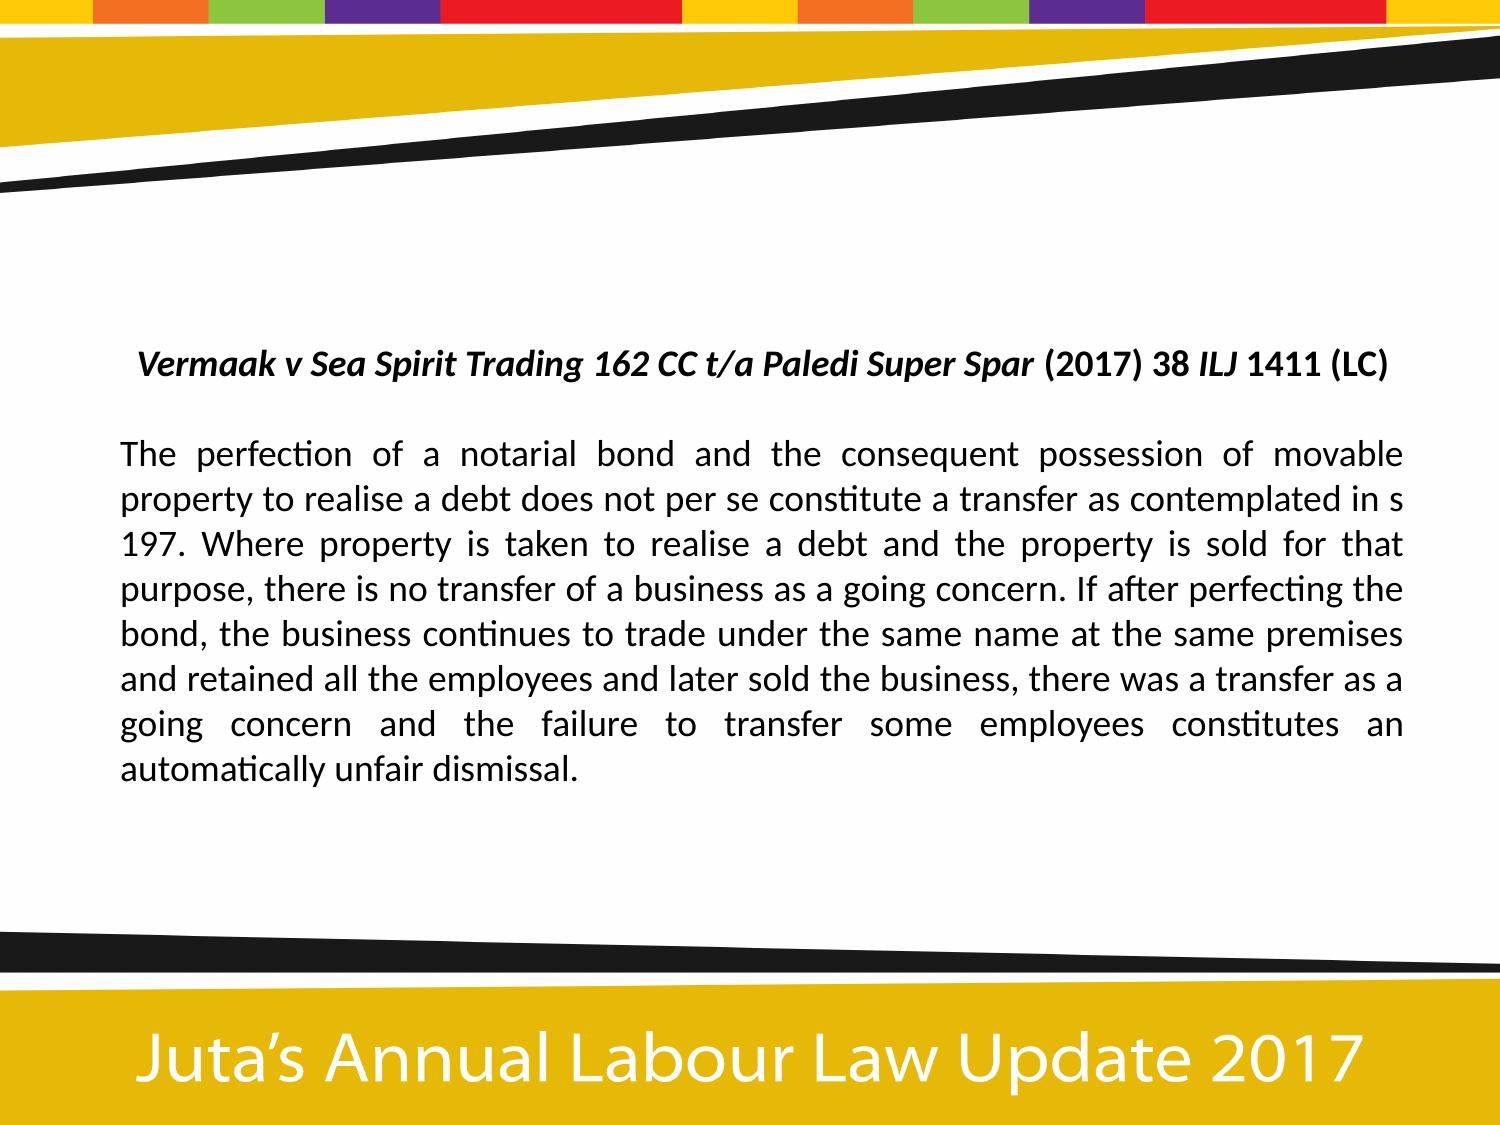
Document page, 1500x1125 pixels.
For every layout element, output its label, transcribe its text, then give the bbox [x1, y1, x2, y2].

text_box Vermaak v Sea Spirit Trading 162 CC t/a Paledi Super Spar (2017) 38 ILJ 1411 (LC) The perfection of a notarial bond and the consequent possession of movable property to realise a debt does not per se constitute a transfer as contemplated in s 197. Where property is taken to realise a debt and the property is sold for that purpose, there is no transfer of a business as a going concern. If after perfecting the bond, the business continues to trade under the same name at the same premises and retained all the employees and later sold the business, there was a transfer as a going concern and the failure to transfer some employees constitutes an automatically unfair dismissal. [105, 332, 1421, 797]
picture [0, 0, 1500, 1125]
